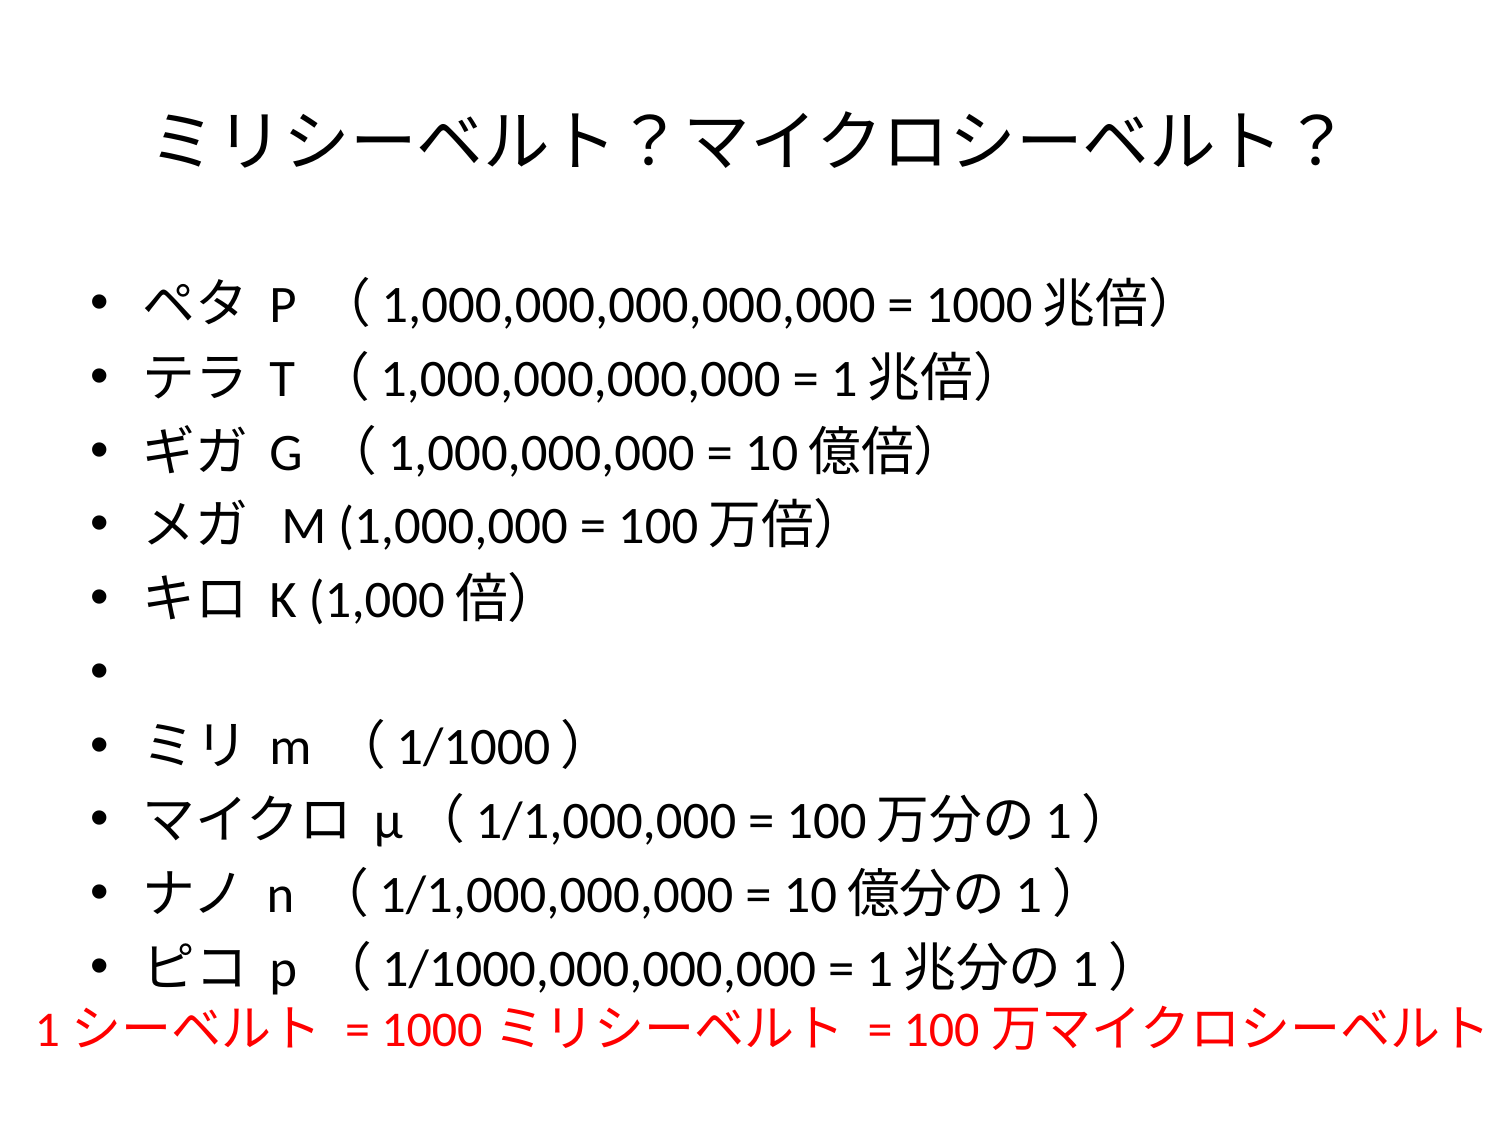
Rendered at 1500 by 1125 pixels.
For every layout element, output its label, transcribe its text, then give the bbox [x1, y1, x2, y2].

title ミリシーベルト？マイクロシーベルト？ [75, 45, 1425, 233]
list ペタ P （1,000,000,000,000,000 = 1000兆倍） テラ T （1,000,000,000,000 = 1兆倍） ギガ G （1,000,000,000 = 10億倍） メガ M (1,000,000 = 100万倍） キロ K (1,000倍） ミリ m （1/1000） マイクロ μ（1/1,000,000 = 100万分の1） ナノ n （1/1,000,000,000 = 10億分の1） ピコ p （1/1000,000,000,000 = 1兆分の1） [75, 262, 1425, 989]
text_box 1シーベルト = 1000ミリシーベルト = 100万マイクロシーベルト [19, 989, 1500, 1065]
